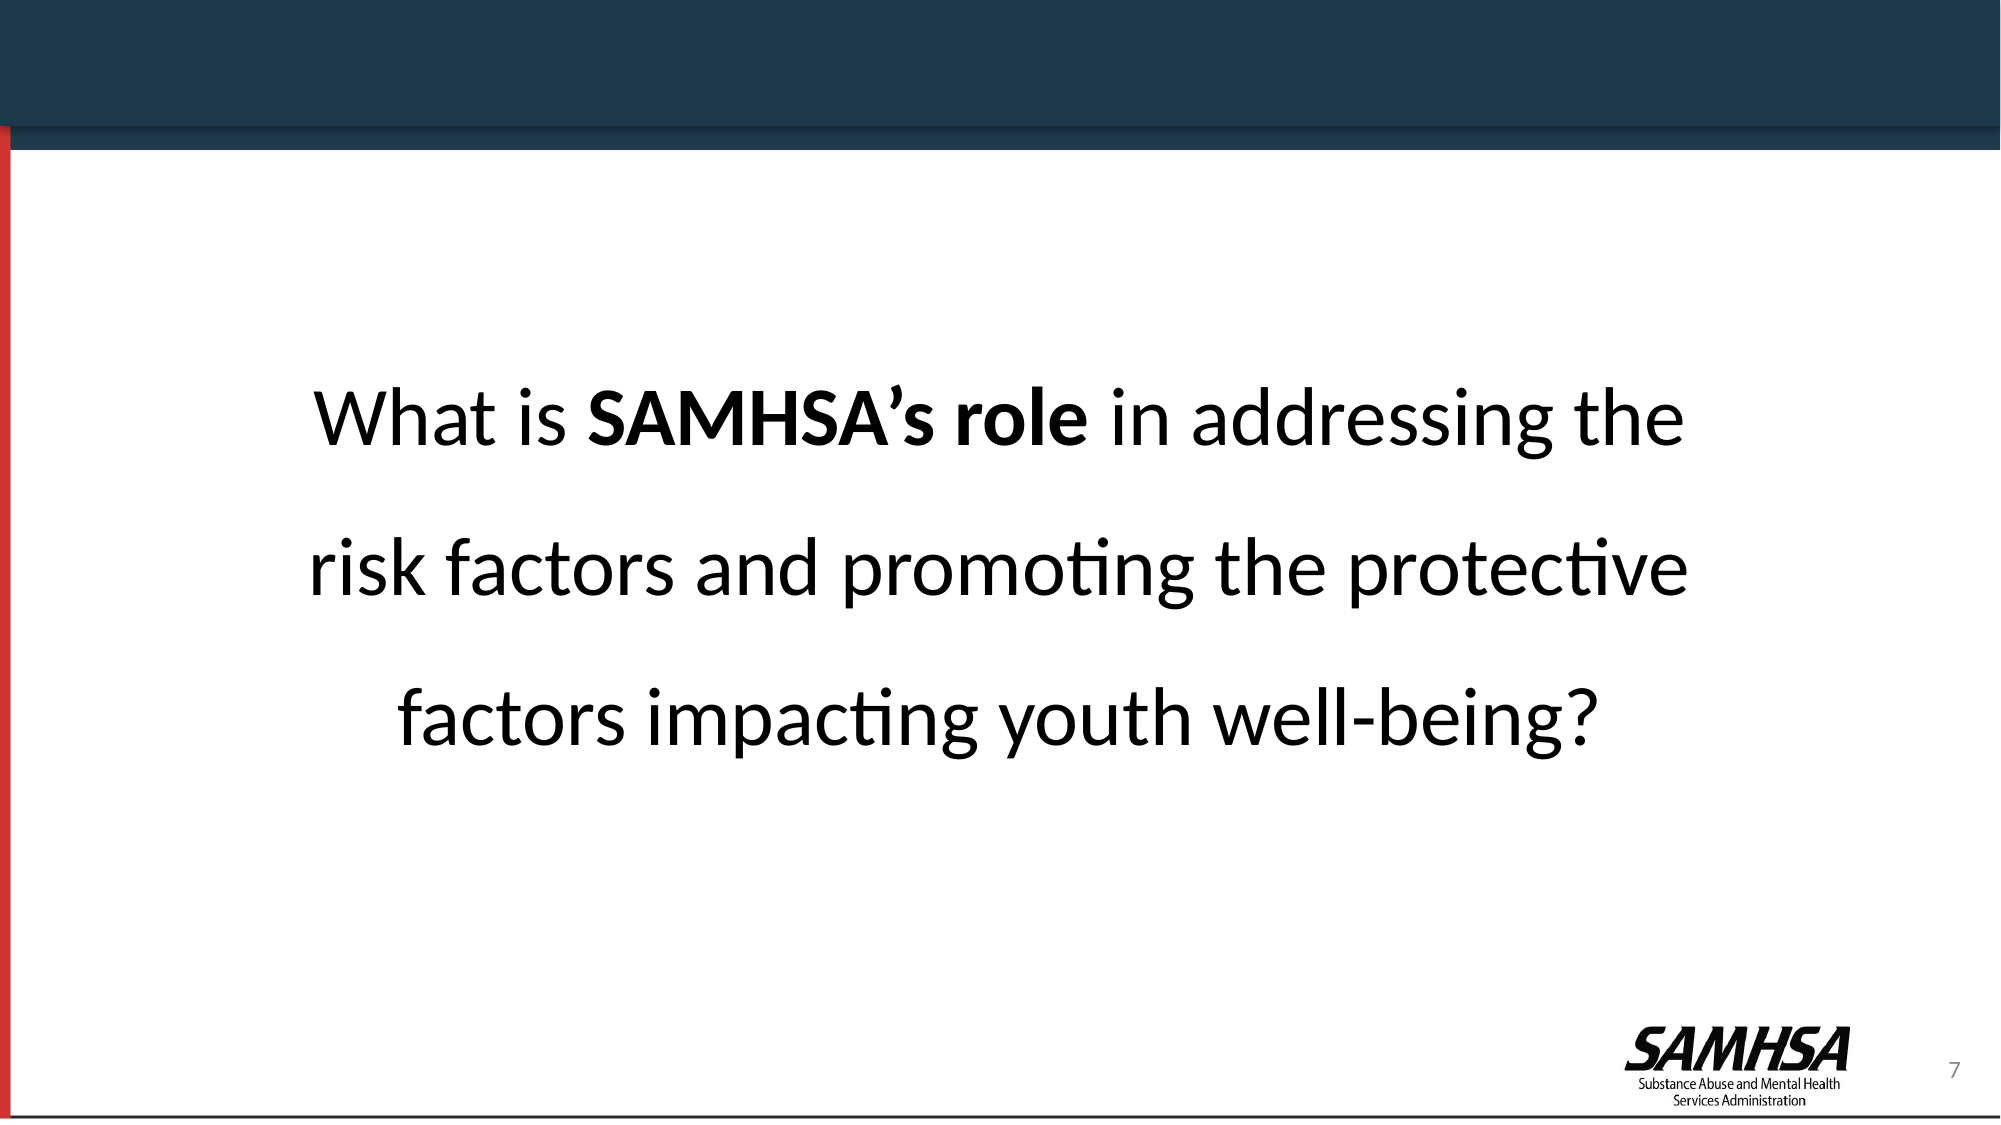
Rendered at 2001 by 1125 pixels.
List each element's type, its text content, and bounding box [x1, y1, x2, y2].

picture [0, 0, 2001, 1125]
slide_number 7 [1526, 1038, 1976, 1099]
text_box What is SAMHSA’s role in addressing the risk factors and promoting the protective factors impacting youth well-being? [267, 305, 1733, 770]
